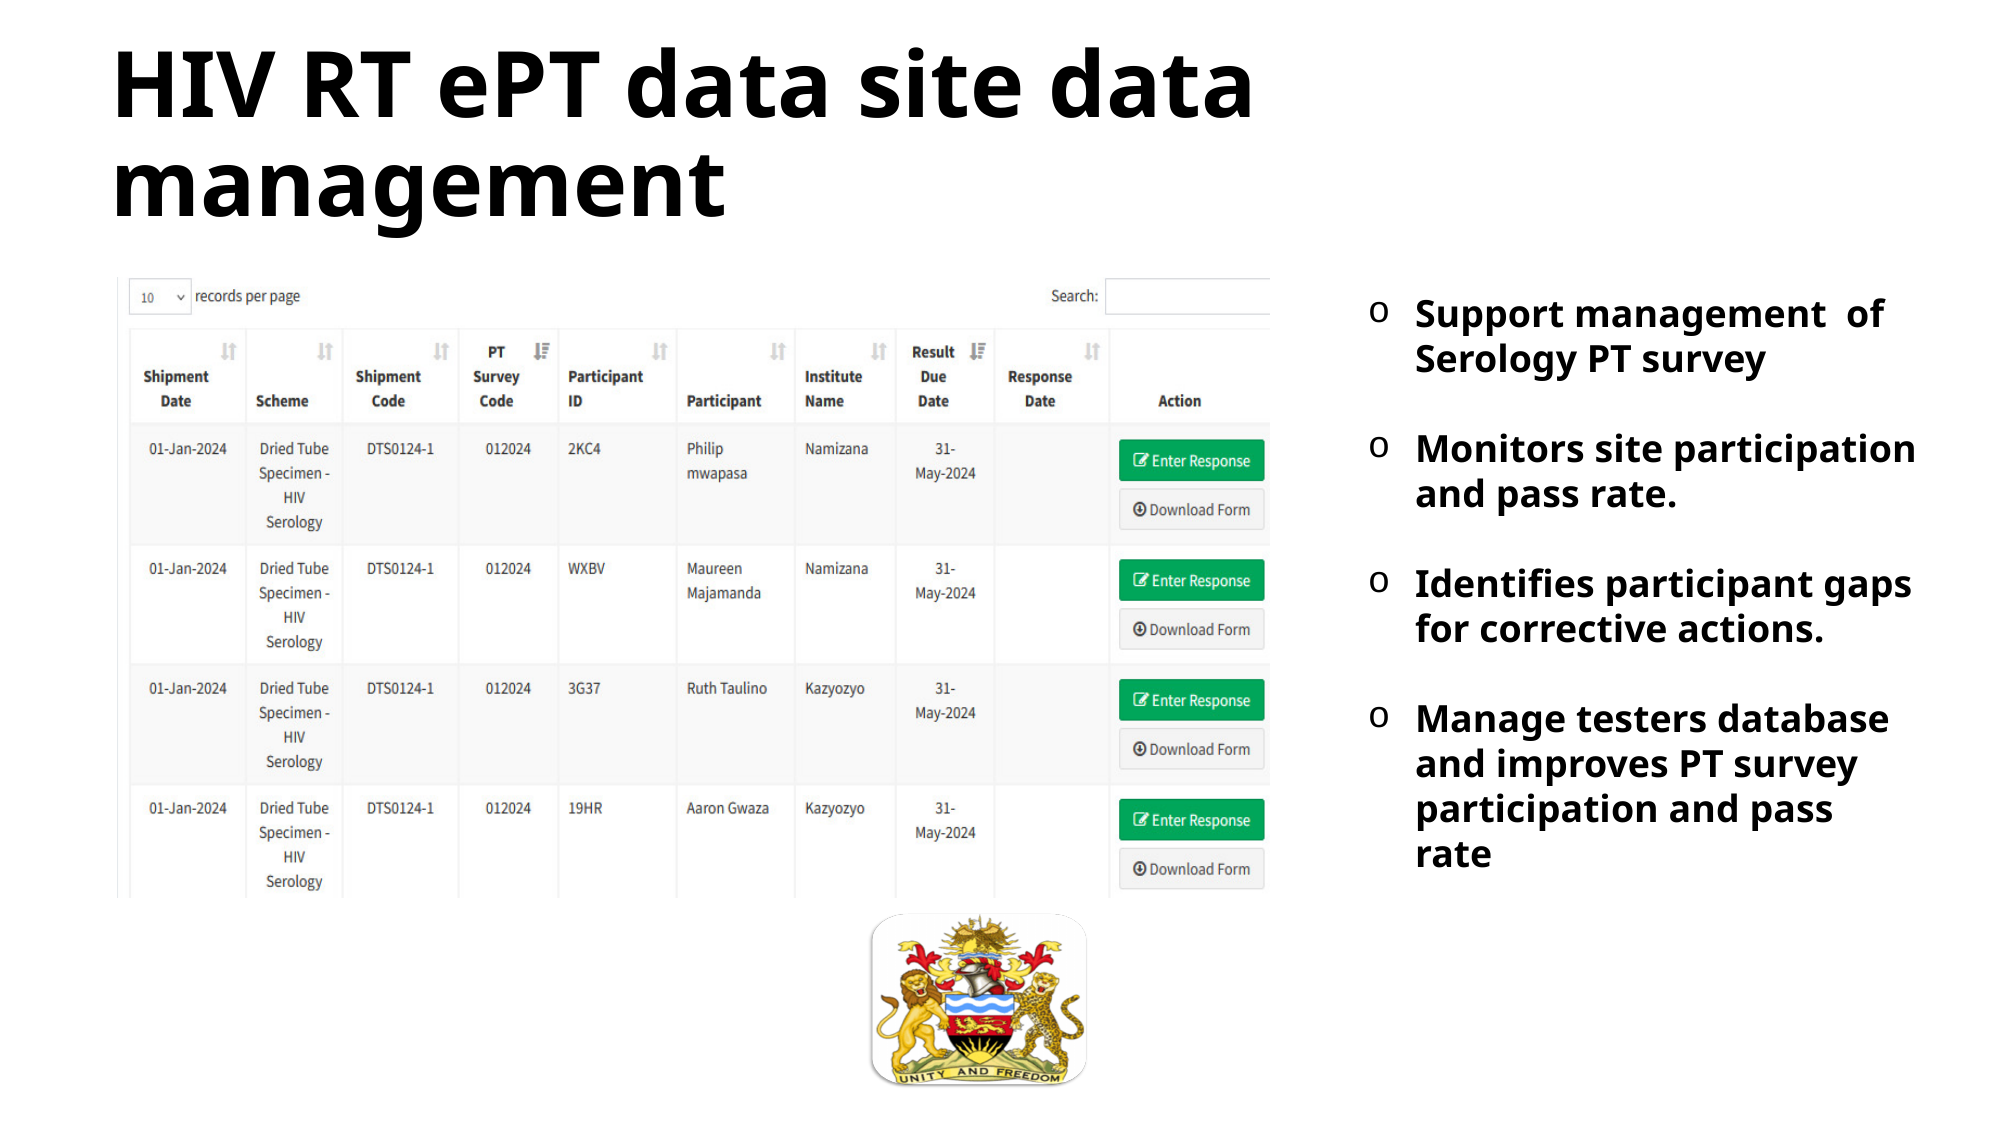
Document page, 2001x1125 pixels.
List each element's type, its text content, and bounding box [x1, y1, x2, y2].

picture [864, 911, 1090, 1090]
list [117, 277, 1270, 898]
text_box Support management of Serology PT survey Monitors site participation and pass rate. Identifies participant gaps for corrective actions. Manage testers database and improves PT survey participation and pass rate [1353, 282, 1933, 882]
title HIV RT ePT data site data management [95, 59, 1863, 225]
